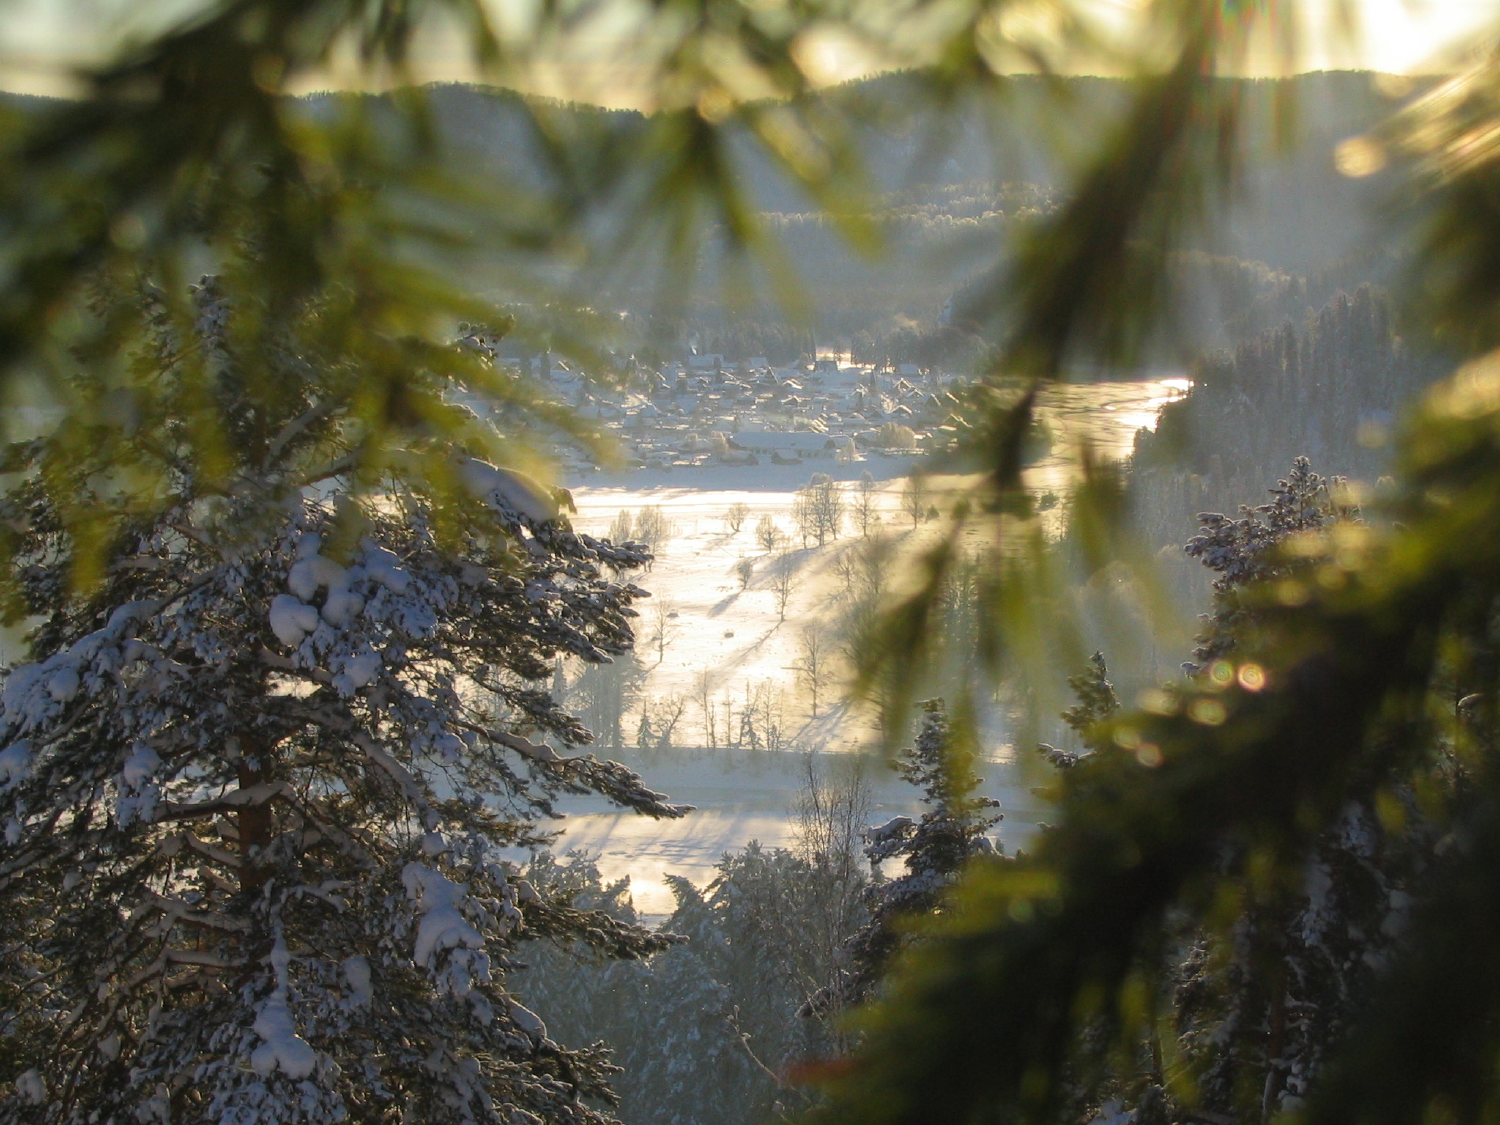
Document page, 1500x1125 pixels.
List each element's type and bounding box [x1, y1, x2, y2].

list [0, 0, 1500, 1125]
